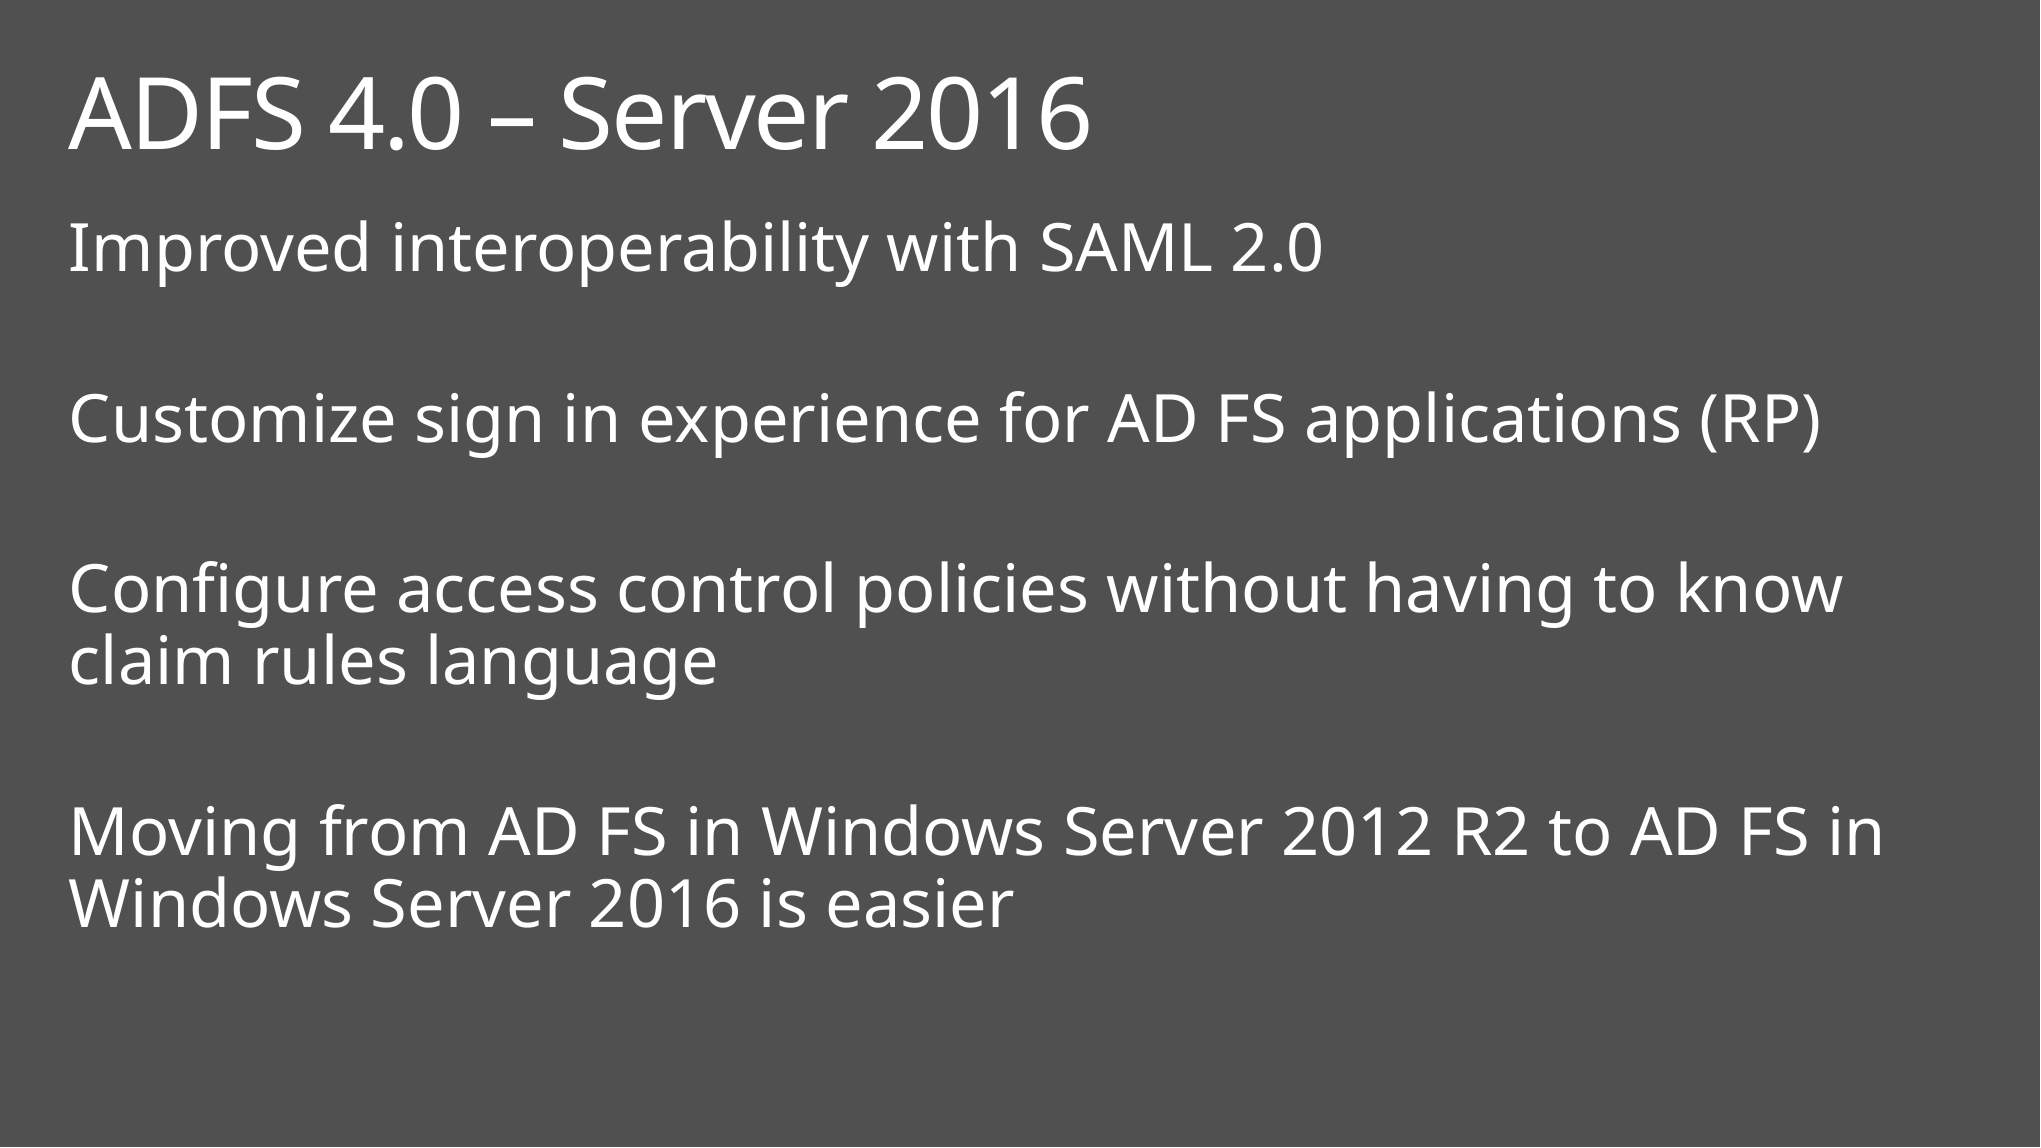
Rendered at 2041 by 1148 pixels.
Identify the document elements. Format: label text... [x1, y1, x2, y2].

title ADFS 4.0 – Server 2016 [45, 48, 1996, 198]
list Improved interoperability with SAML 2.0 Customize sign in experience for AD FS applications (RP) Configure access control policies without having to know claim rules language Moving from AD FS in Windows Server 2012 R2 to AD FS in Windows Server 2016 is easier [45, 198, 1996, 1070]
